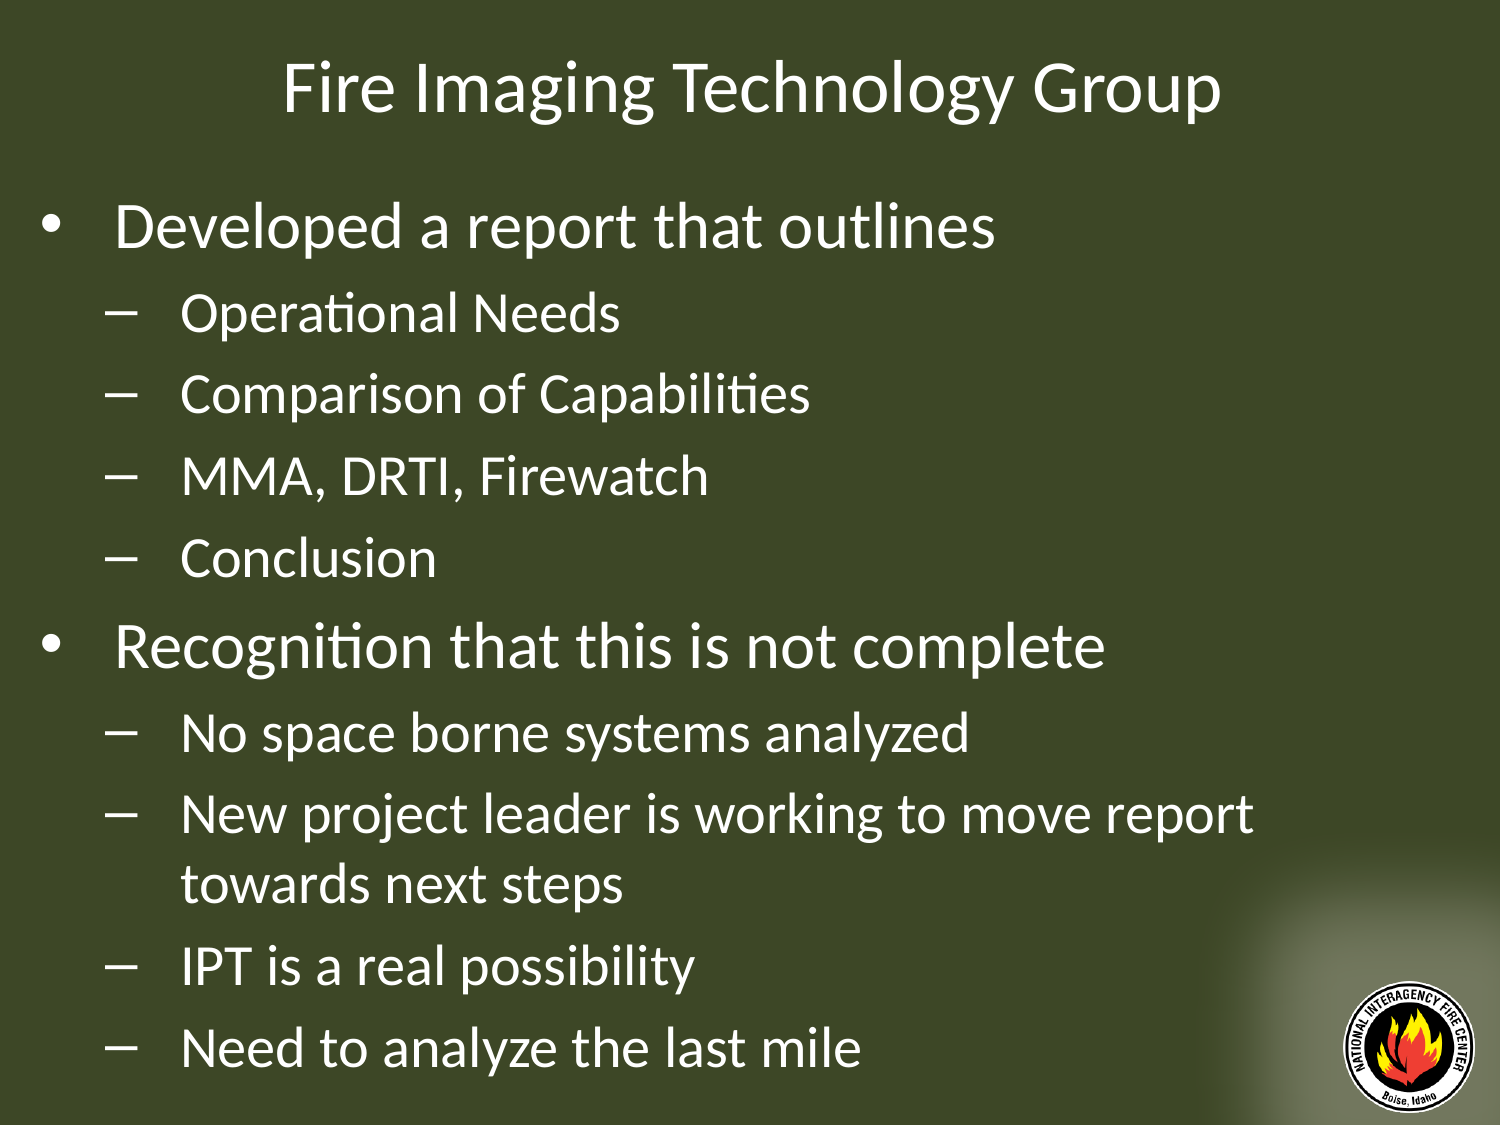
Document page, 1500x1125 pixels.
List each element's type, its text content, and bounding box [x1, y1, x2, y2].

picture [1343, 981, 1475, 1113]
text_box Fire Imaging Technology Group [267, 29, 1240, 135]
text_box Developed a report that outlines Operational Needs Comparison of Capabilities MMA, DRTI, Firewatch Conclusion Recognition that this is not complete No space borne systems analyzed New project leader is working to move report towards next steps IPT is a real possibility Need to analyze the last mile [24, 174, 1438, 1075]
